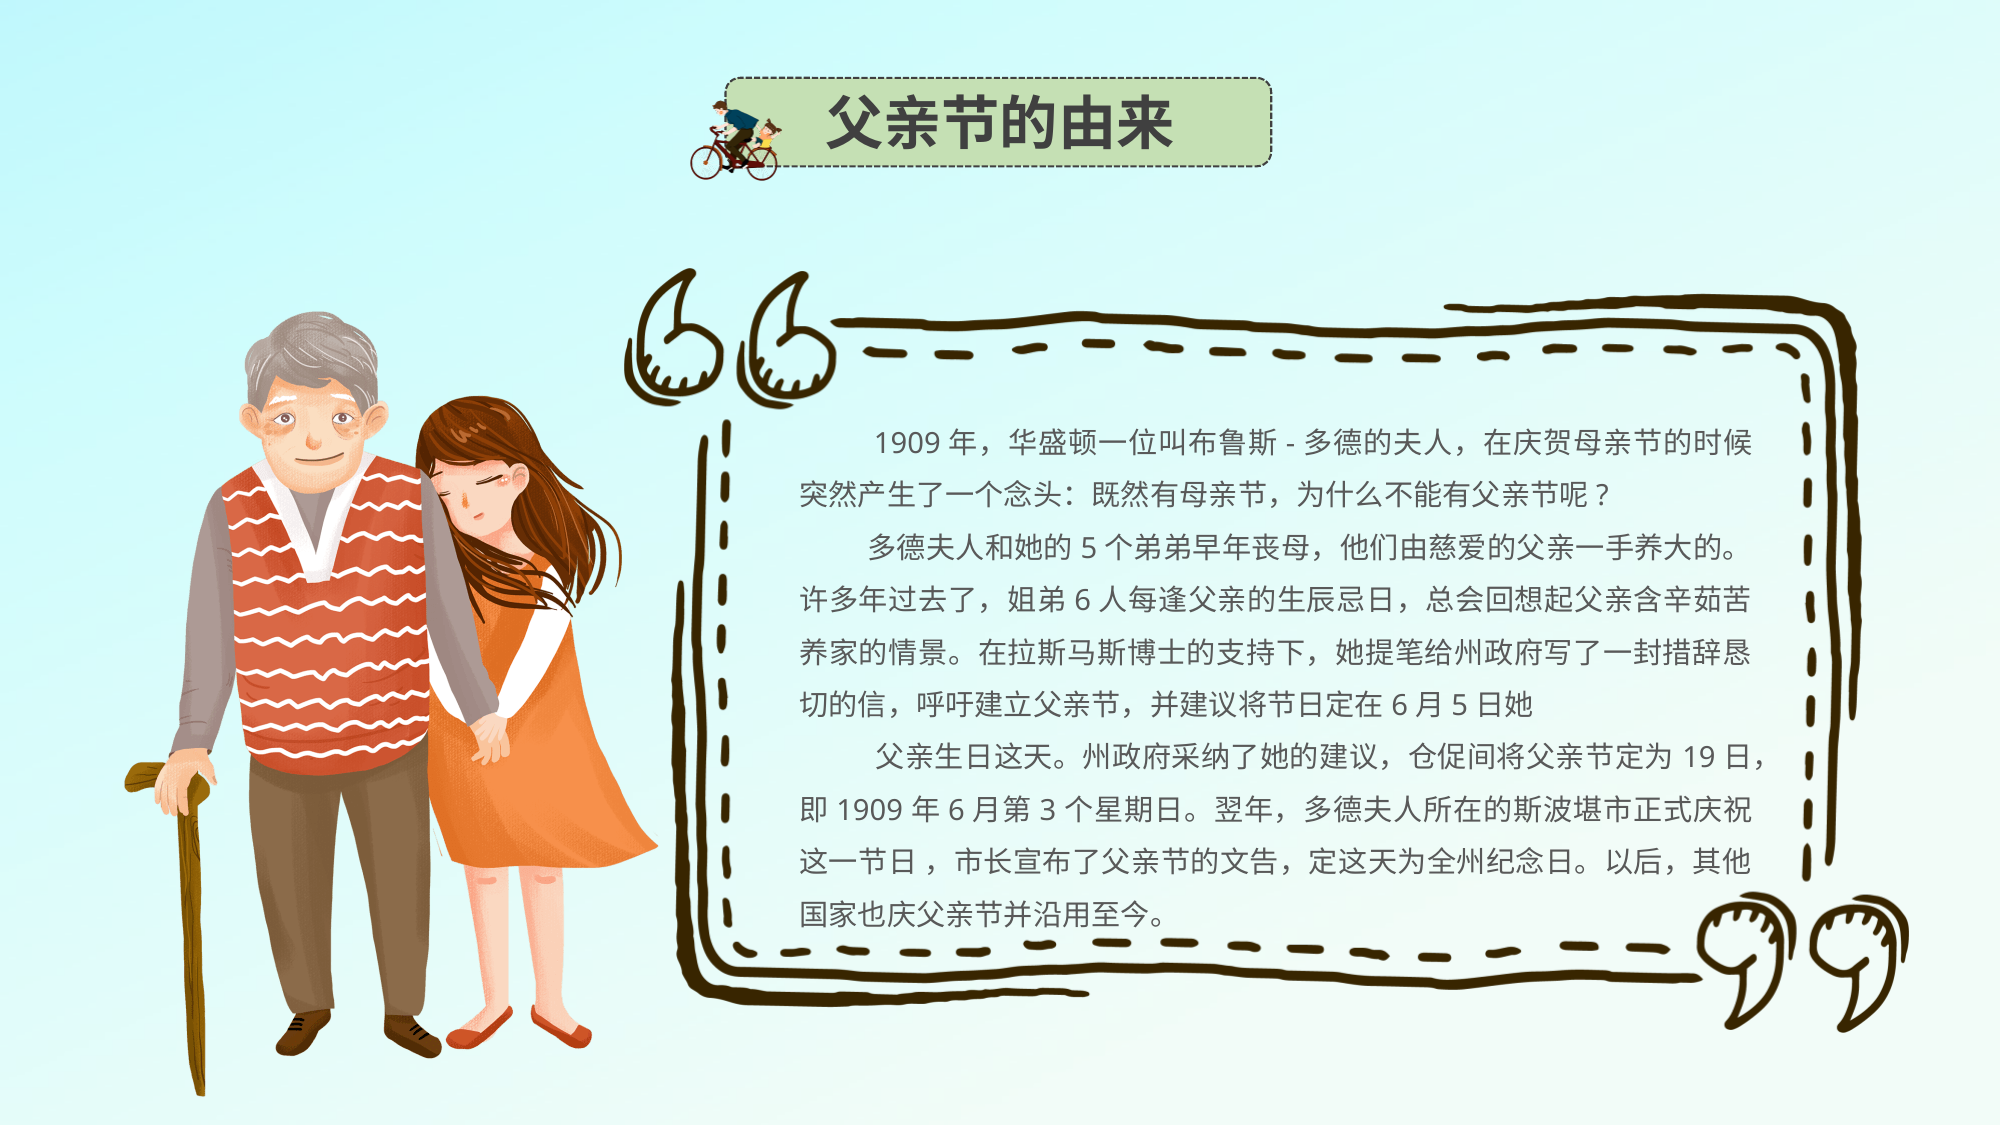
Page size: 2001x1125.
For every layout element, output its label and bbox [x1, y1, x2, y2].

picture [0, 202, 1909, 1125]
text_box [672, 76, 1272, 190]
